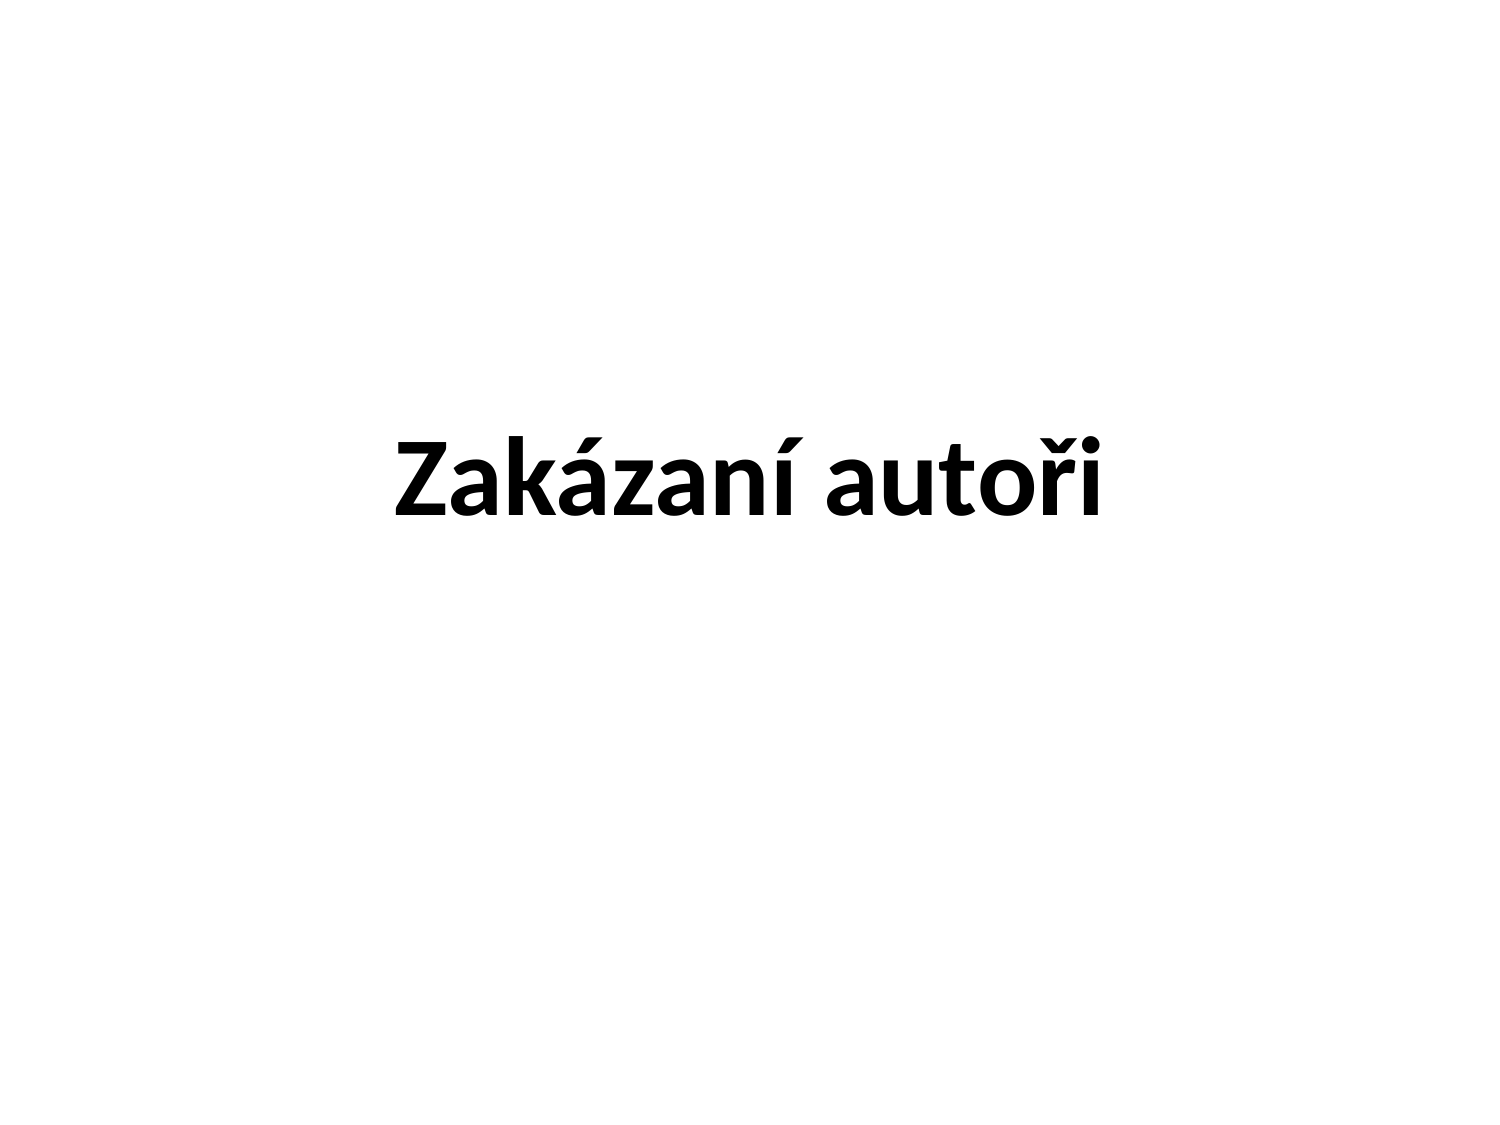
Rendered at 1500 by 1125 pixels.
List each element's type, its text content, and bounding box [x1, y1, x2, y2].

title Zakázaní autoři [112, 349, 1388, 591]
